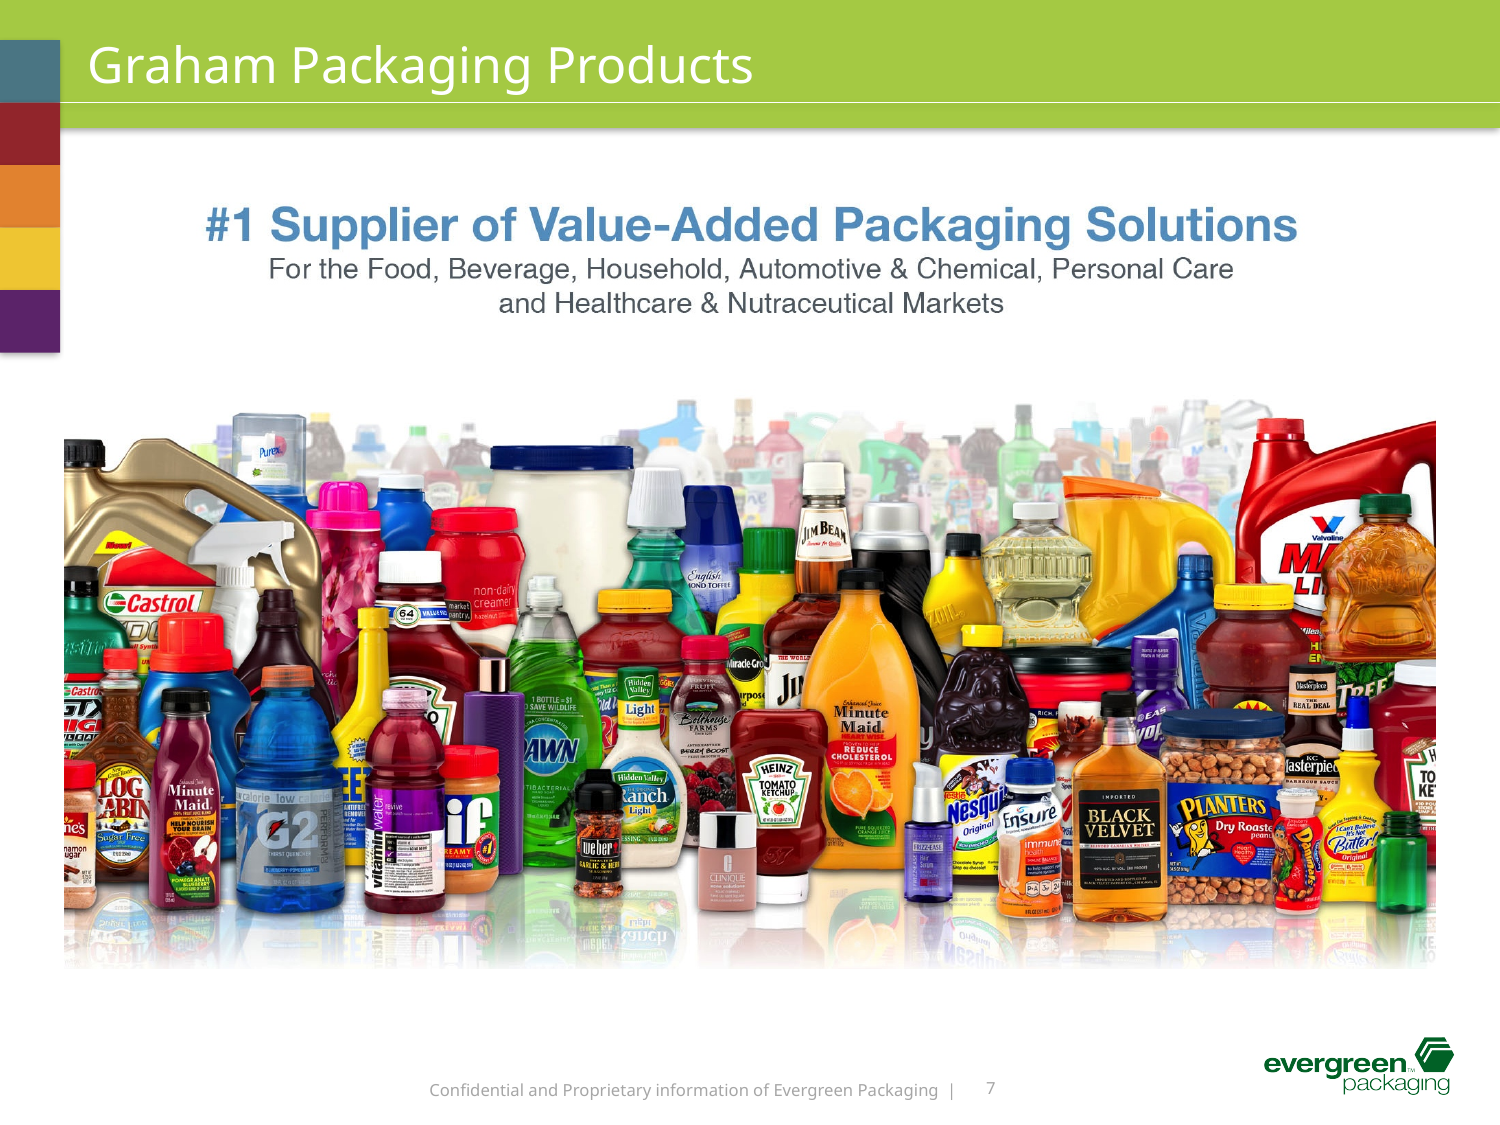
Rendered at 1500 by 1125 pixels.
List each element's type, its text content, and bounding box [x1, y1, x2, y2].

title Graham Packaging Products [72, 0, 1436, 146]
picture [63, 179, 1437, 969]
picture [1251, 1023, 1469, 1106]
